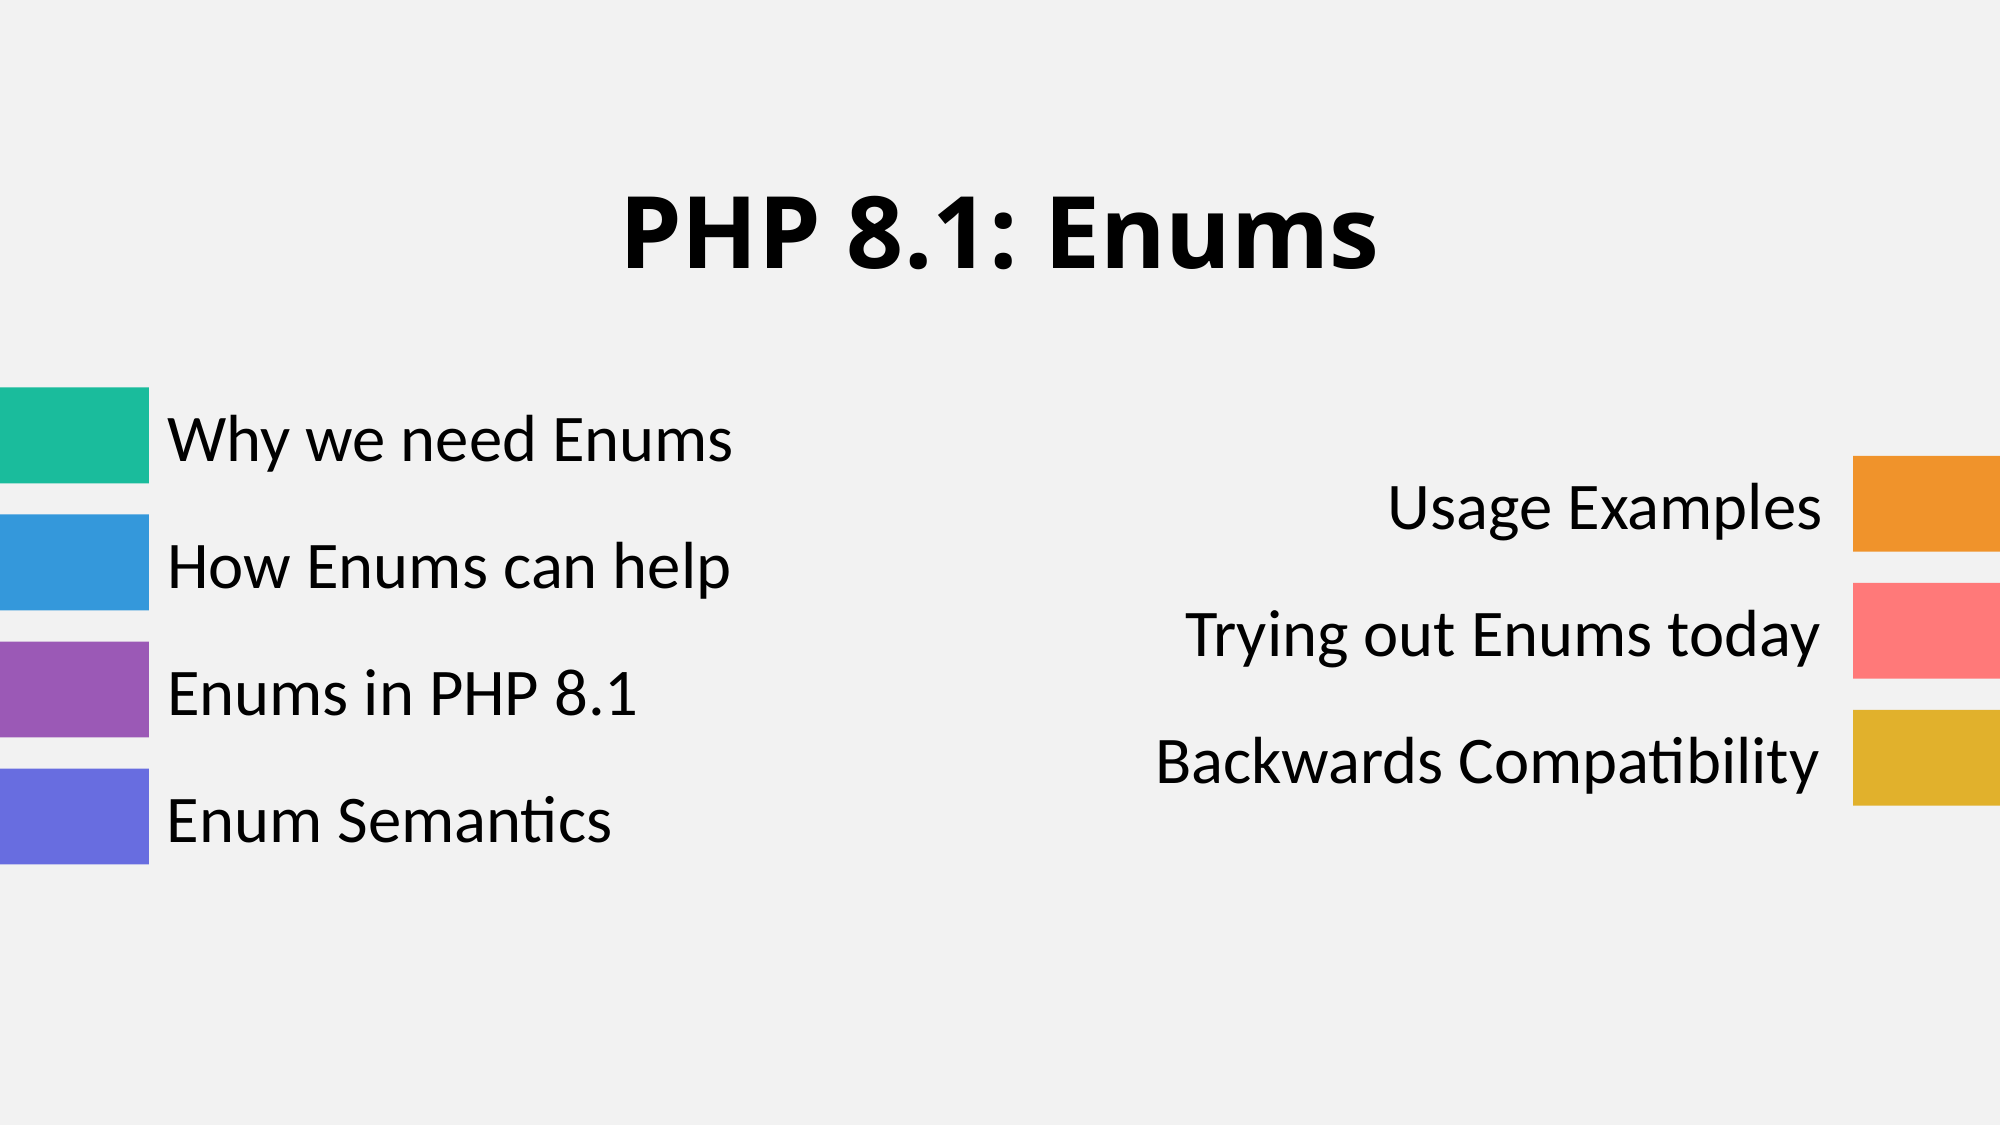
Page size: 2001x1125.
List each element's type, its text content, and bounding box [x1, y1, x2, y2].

text_box [0, 386, 150, 484]
text_box [1852, 455, 2000, 553]
text_box [0, 768, 150, 865]
text_box Enum Semantics [151, 768, 628, 864]
text_box [1852, 582, 2000, 680]
text_box Enums in PHP 8.1 [152, 641, 654, 737]
text_box Usage Examples [1372, 455, 1838, 551]
text_box Why we need Enums [152, 387, 750, 483]
text_box Backwards Compatibility [1139, 709, 1835, 805]
text_box PHP 8.1: Enums [604, 161, 1395, 296]
text_box [1852, 709, 2000, 807]
text_box Trying out Enums today [1169, 582, 1836, 678]
text_box [0, 513, 150, 611]
text_box How Enums can help [152, 514, 747, 610]
text_box [0, 640, 150, 738]
